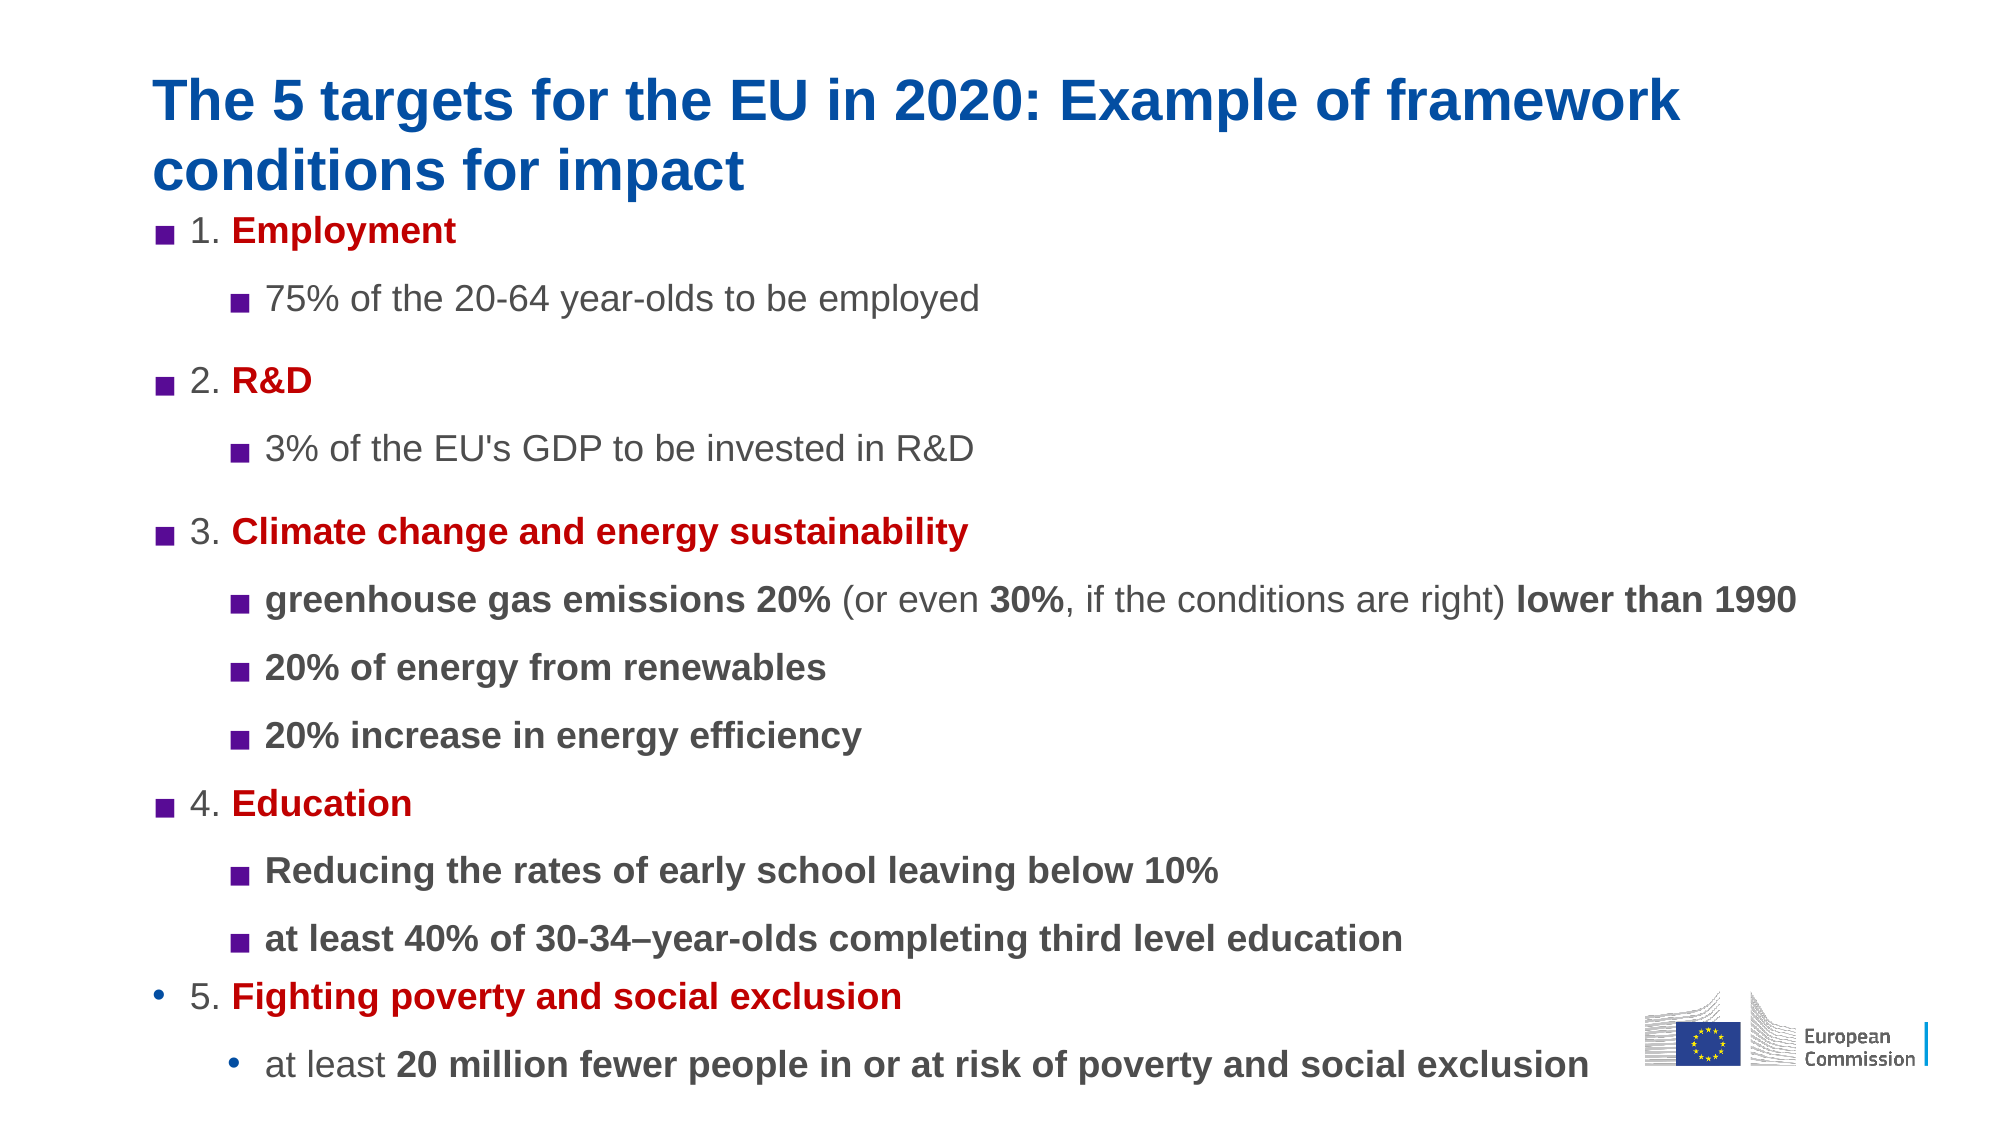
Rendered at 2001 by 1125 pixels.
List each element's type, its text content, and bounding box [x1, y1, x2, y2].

title The 5 targets for the EU in 2020: Example of framework conditions for impact [137, 54, 1863, 154]
picture [1645, 991, 1928, 1066]
list 1. Employment 75% of the 20-64 year-olds to be employed 2. R&D 3% of the EU's GDP to be invested in R&D 3. Climate change and energy sustainability greenhouse gas emissions 20% (or even 30%, if the conditions are right) lower than 1990 20% of energy from renewables 20% increase in energy efficiency 4. Education Reducing the rates of early school leaving below 10% at least 40% of 30-34–year-olds completing third level education 5. Fighting poverty and social exclusion at least 20 million fewer people in or at risk of poverty and social exclusion [137, 198, 1863, 992]
